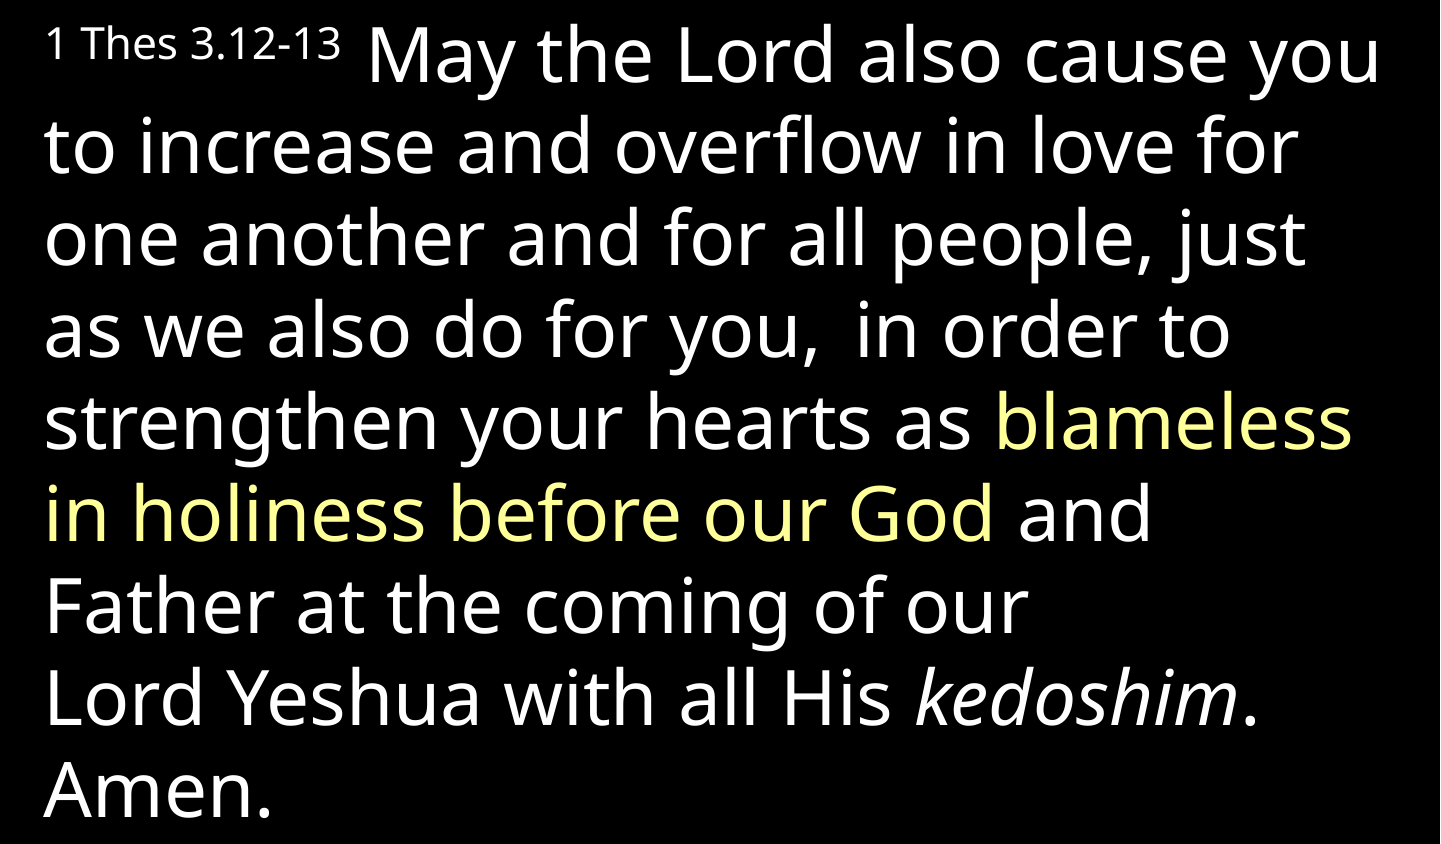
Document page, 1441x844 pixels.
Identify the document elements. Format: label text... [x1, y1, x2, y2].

subtitle 1 Thes 3.12-13 May the Lord also cause you to increase and overflow in love for one another and for all people, just as we also do for you, in order to strengthen your hearts as blameless in holiness before our God and Father at the coming of our Lord Yeshua with all His kedoshim. Amen. [32, 0, 1408, 844]
